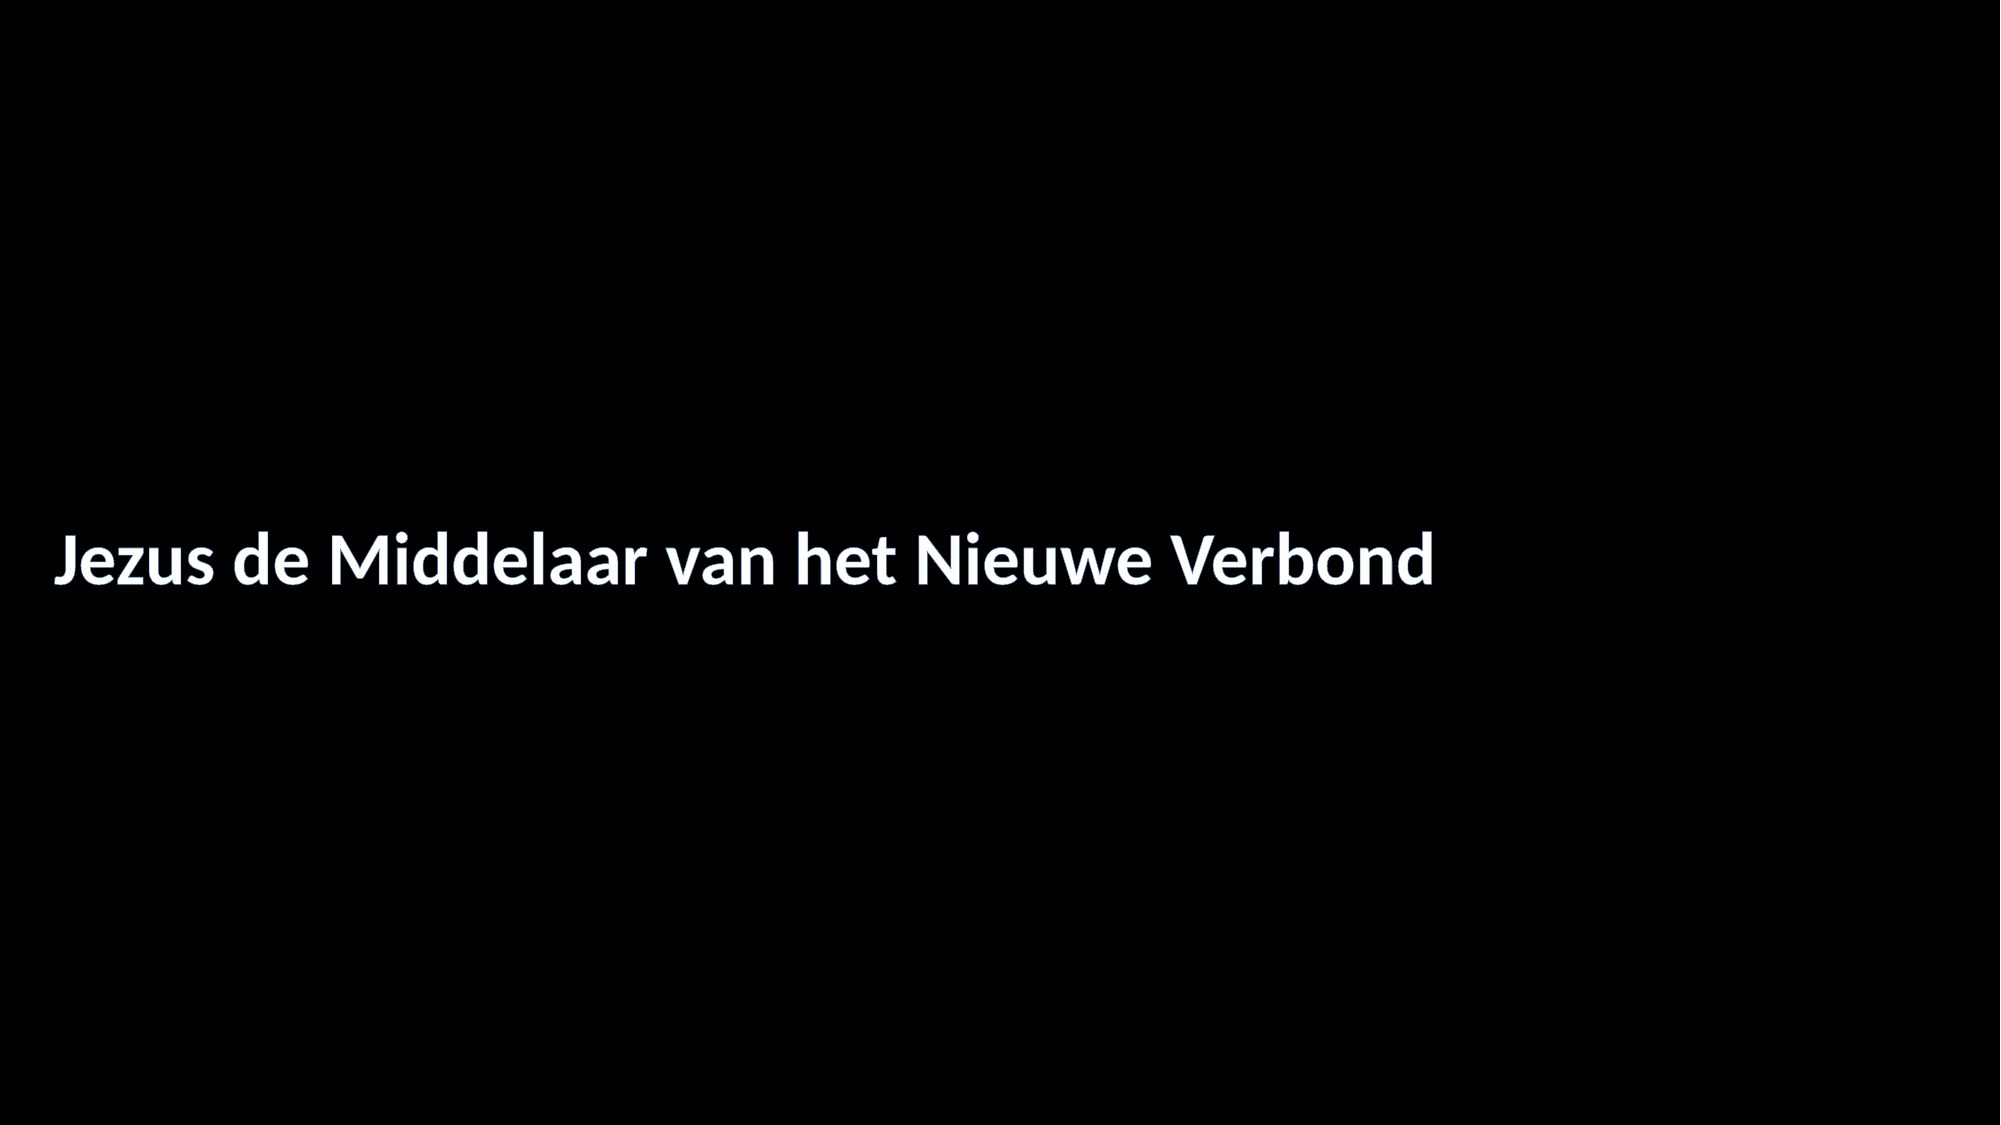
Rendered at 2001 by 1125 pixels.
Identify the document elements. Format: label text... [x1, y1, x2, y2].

list Jezus de Middelaar van het Nieuwe Verbond [38, 299, 1965, 1089]
